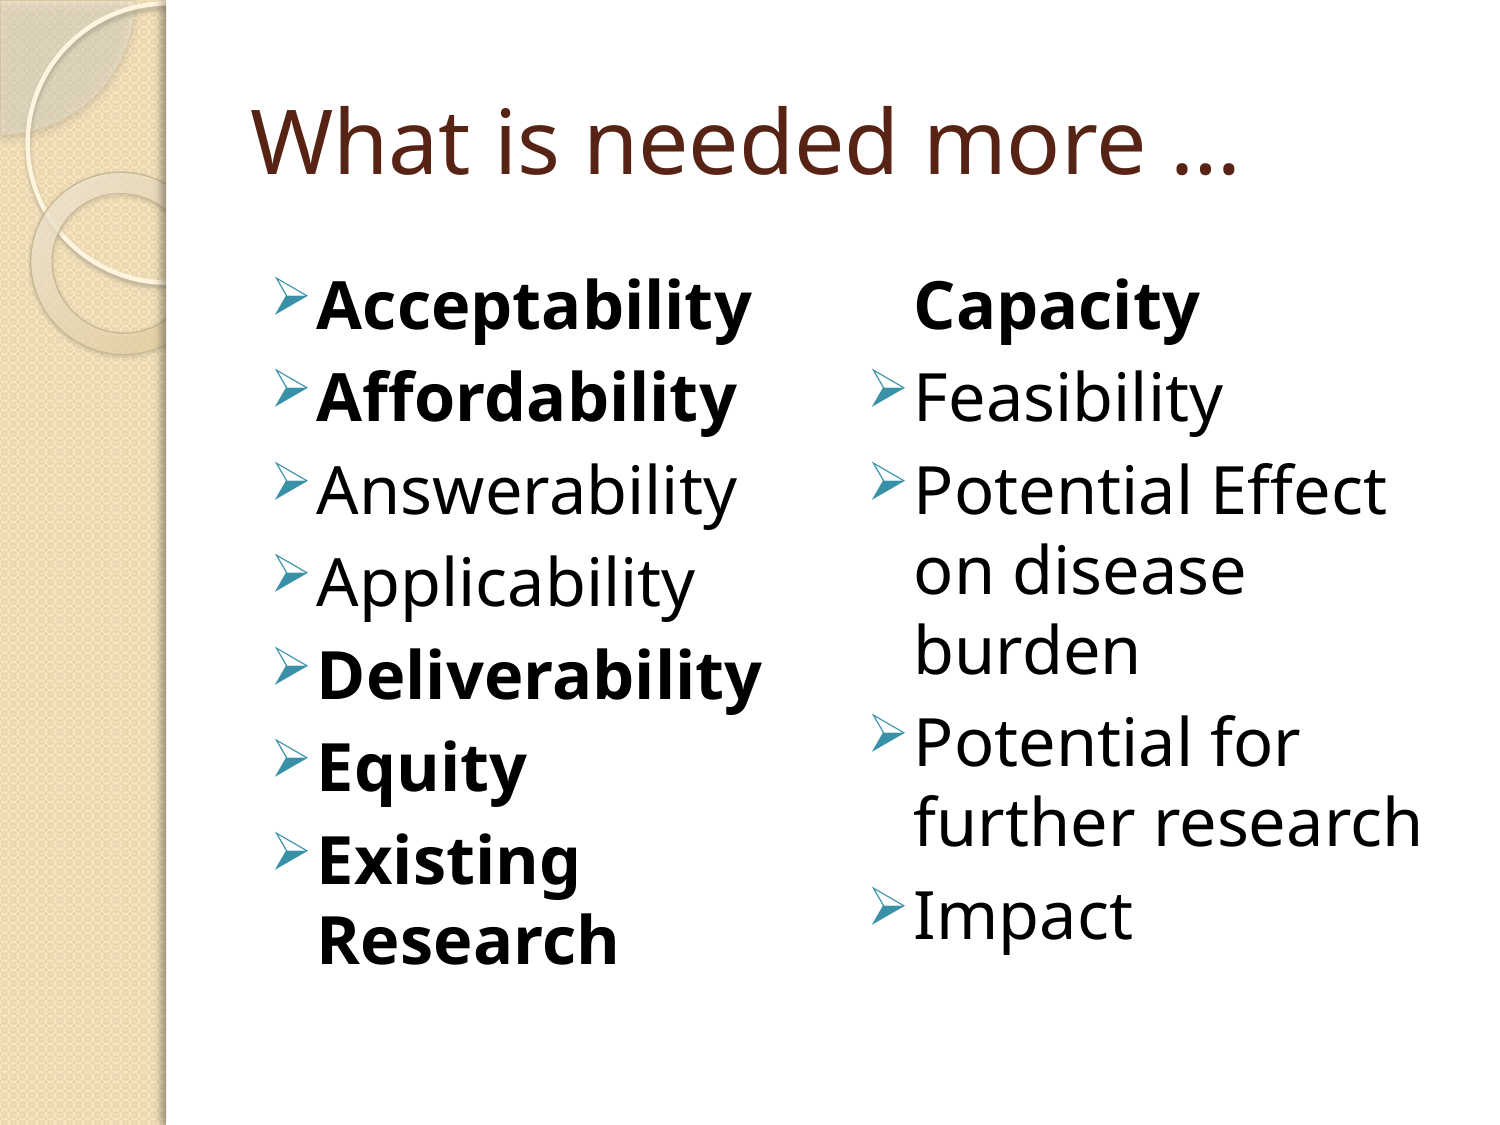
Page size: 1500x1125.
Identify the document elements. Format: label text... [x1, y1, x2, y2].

title What is needed more … [235, 45, 1466, 233]
list Acceptability Affordability Answerability Applicability Deliverability Equity Existing Research Capacity Feasibility Potential Effect on disease burden Potential for further research Impact [242, 255, 1466, 985]
